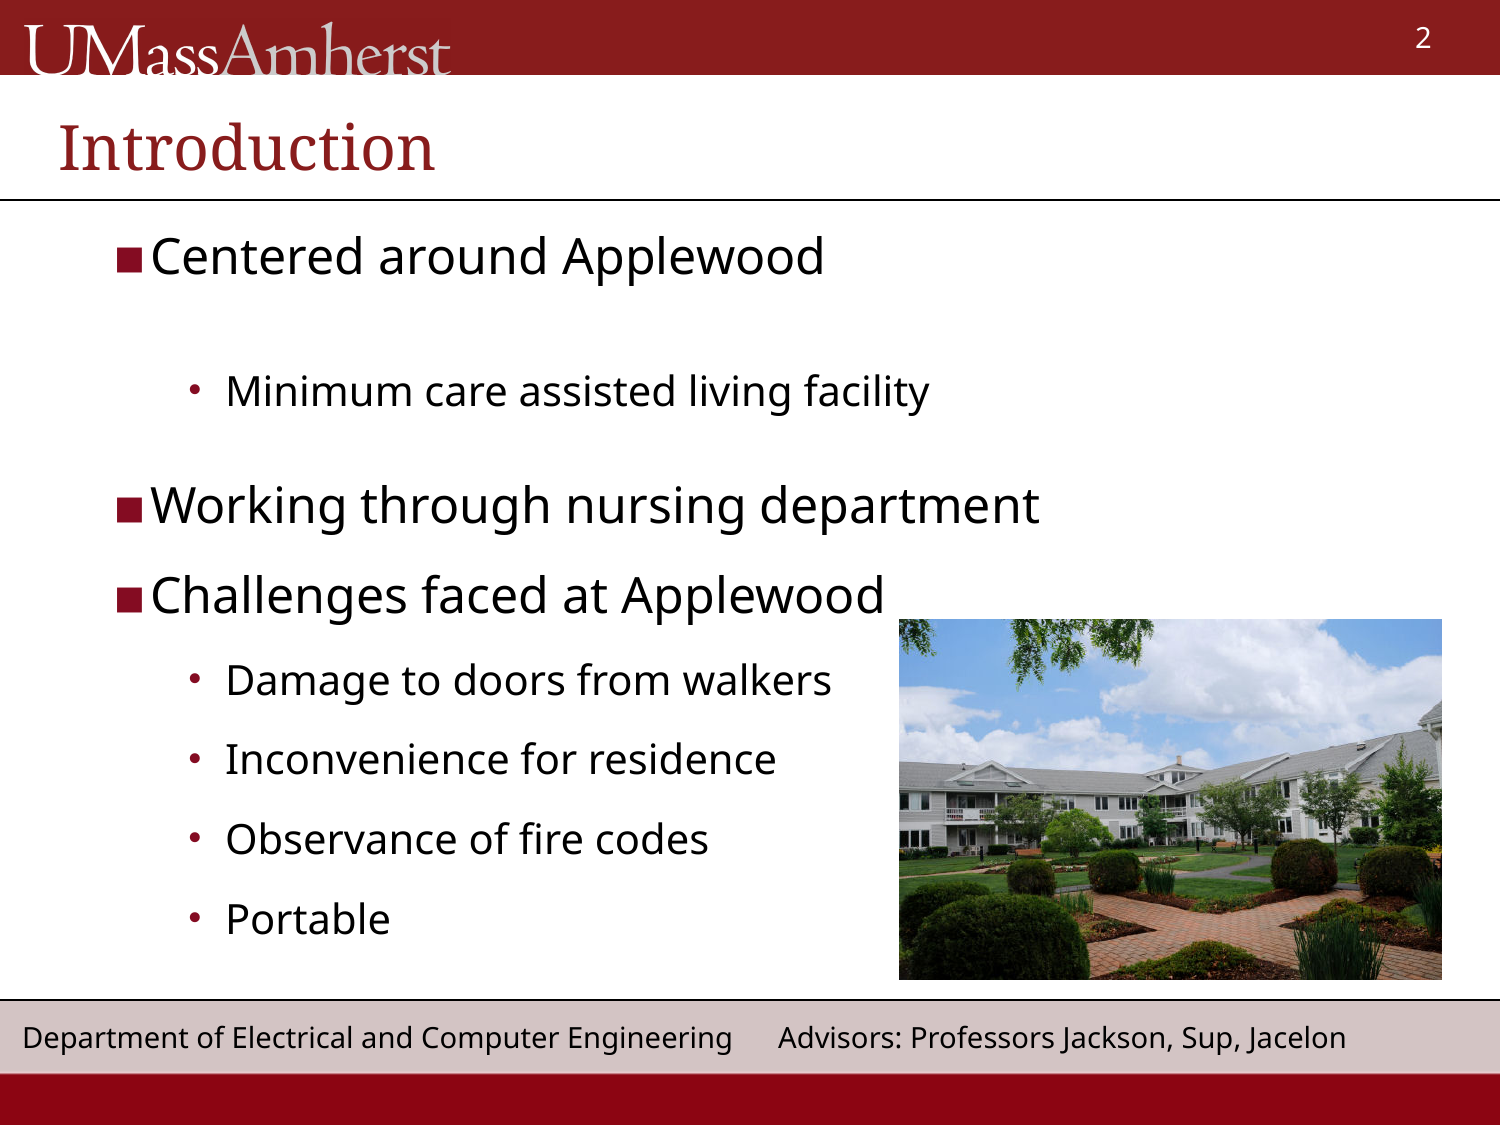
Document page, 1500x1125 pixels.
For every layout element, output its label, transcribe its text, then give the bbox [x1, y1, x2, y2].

picture [0, 0, 1500, 75]
list Centered around Applewood Minimum care assisted living facility Working through nursing department Challenges faced at Applewood Damage to doors from walkers Inconvenience for residence Observance of fire codes Portable [75, 224, 1424, 1005]
picture [0, 1001, 1500, 1125]
picture [899, 619, 1442, 980]
text_box Introduction [44, 99, 1495, 190]
